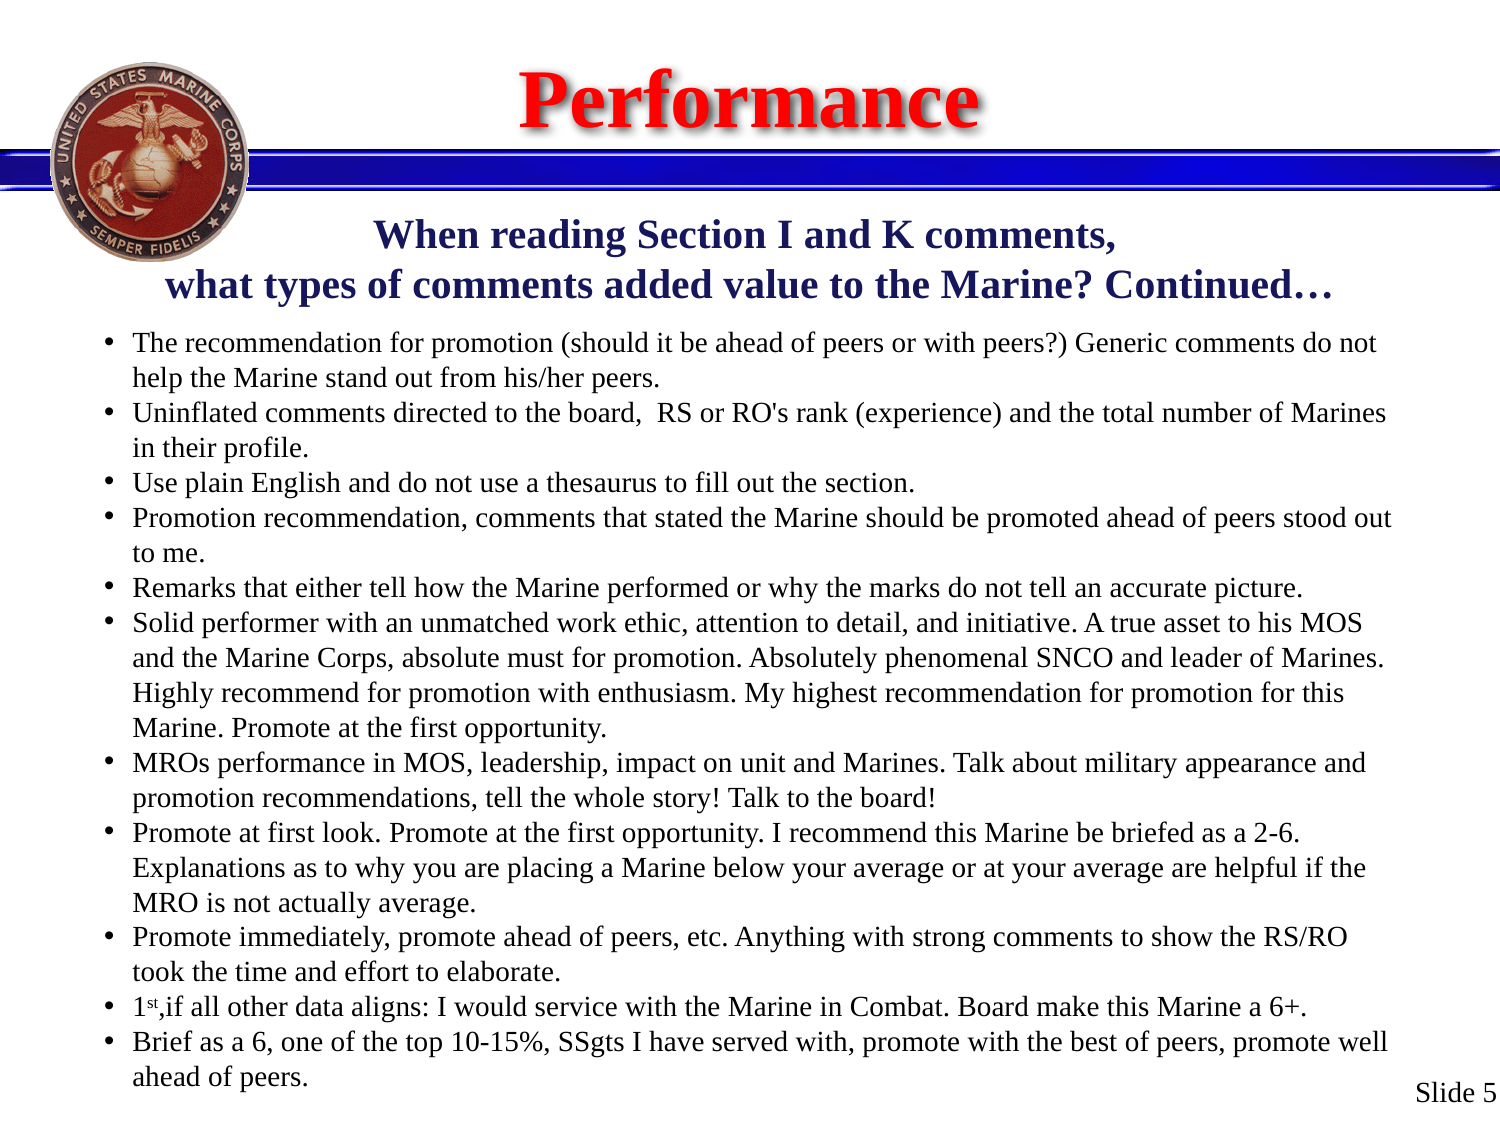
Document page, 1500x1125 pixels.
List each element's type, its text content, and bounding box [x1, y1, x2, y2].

text_box When reading Section I and K comments, what types of comments added value to the Marine? Continued… [137, 199, 1363, 315]
title Performance [0, 50, 1500, 138]
slide_number Slide 5 [1399, 1065, 1500, 1125]
picture [0, 138, 1500, 262]
text_box The recommendation for promotion (should it be ahead of peers or with peers?) Generic comments do not help the Marine stand out from his/her peers. Uninflated comments directed to the board, RS or RO's rank (experience) and the total number of Marines in their profile. Use plain English and do not use a thesaurus to fill out the section. Promotion recommendation, comments that stated the Marine should be promoted ahead of peers stood out to me. Remarks that either tell how the Marine performed or why the marks do not tell an accurate picture. Solid performer with an unmatched work ethic, attention to detail, and initiative. A true asset to his MOS and the Marine Corps, absolute must for promotion. Absolutely phenomenal SNCO and leader of Marines. Highly recommend for promotion with enthusiasm. My highest recommendation for promotion for this Marine. Promote at the first opportunity. MROs performance in MOS, leadership, impact on unit and Marines. Talk about military appearance and promotion recommendations, tell the whole story! Talk to the board! Promote at first look. Promote at the first opportunity. I recommend this Marine be briefed as a 2-6. Explanations as to why you are placing a Marine below your average or at your average are helpful if the MRO is not actually average. Promote immediately, promote ahead of peers, etc. Anything with strong comments to show the RS/RO took the time and effort to elaborate. 1st,if all other data aligns: I would service with the Marine in Combat. Board make this Marine a 6+. Brief as a 6, one of the top 10-15%, SSgts I have served with, promote with the best of peers, promote well ahead of peers. [89, 316, 1411, 1100]
